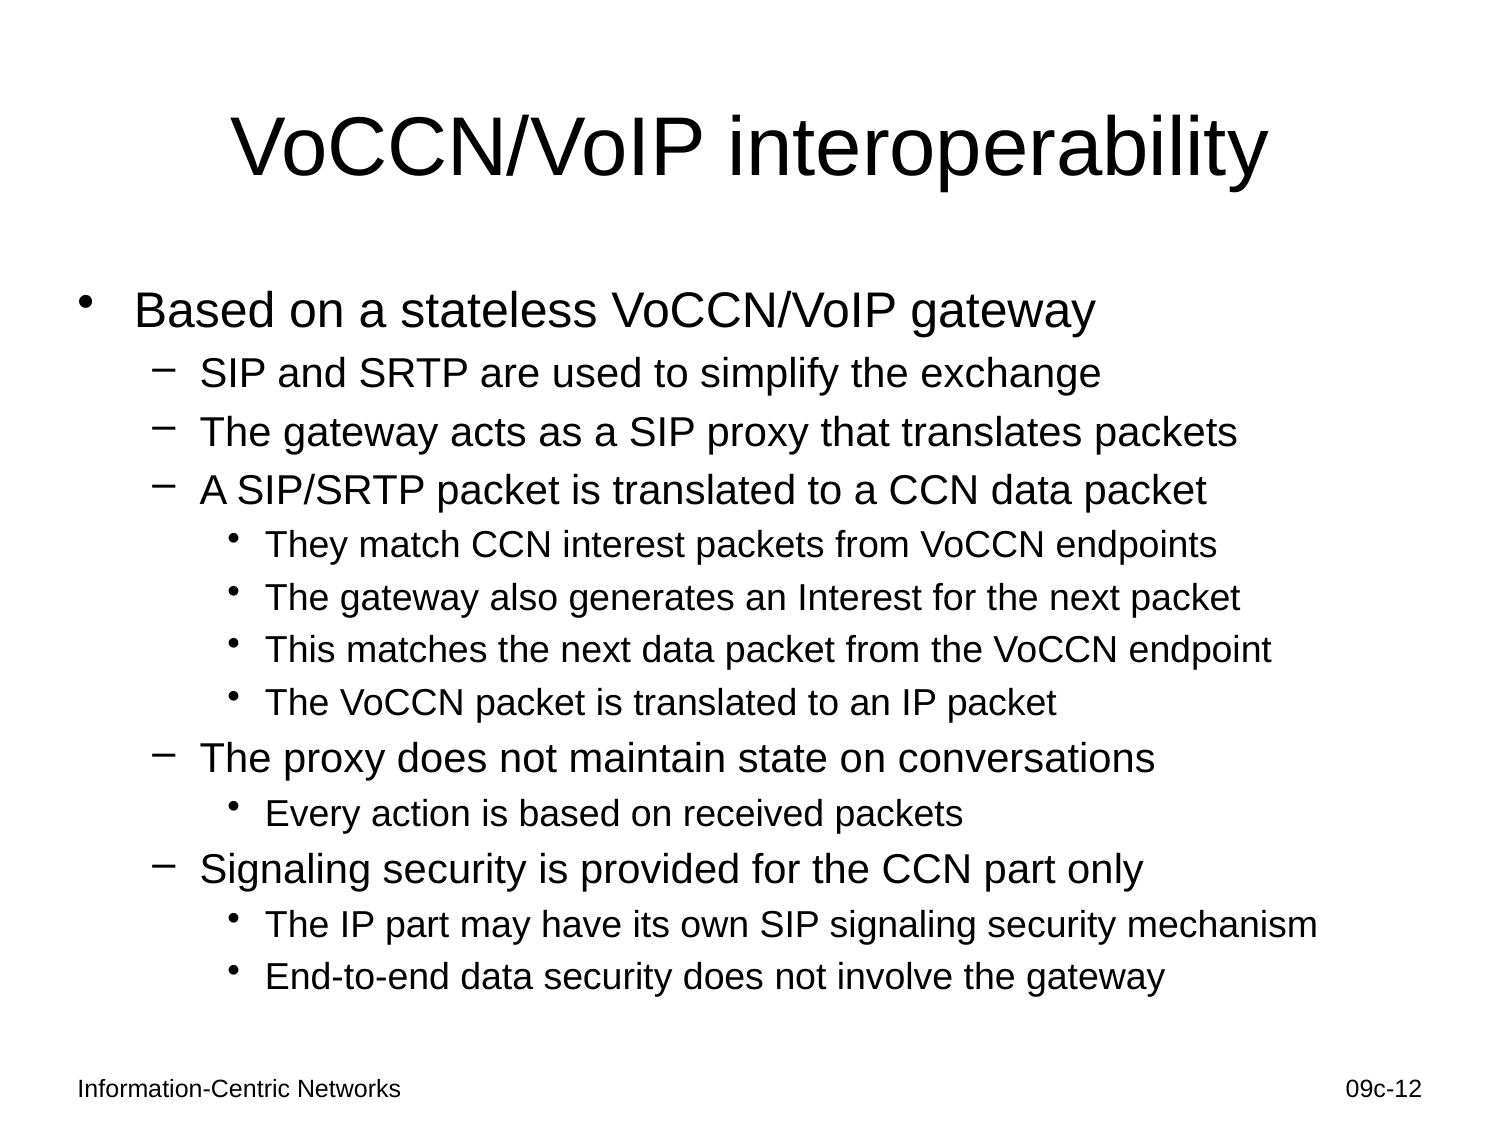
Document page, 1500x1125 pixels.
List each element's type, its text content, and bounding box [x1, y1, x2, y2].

footer Information-Centric Networks [62, 1049, 538, 1125]
title VoCCN/VoIP interoperability [62, 18, 1438, 200]
slide_number 09c-12 [1124, 1049, 1438, 1125]
list Based on a stateless VoCCN/VoIP gateway SIP and SRTP are used to simplify the exchange The gateway acts as a SIP proxy that translates packets A SIP/SRTP packet is translated to a CCN data packet They match CCN interest packets from VoCCN endpoints The gateway also generates an Interest for the next packet This matches the next data packet from the VoCCN endpoint The VoCCN packet is translated to an IP packet The proxy does not maintain state on conversations Every action is based on received packets Signaling security is provided for the CCN part only The IP part may have its own SIP signaling security mechanism End-to-end data security does not involve the gateway [62, 224, 1438, 1050]
